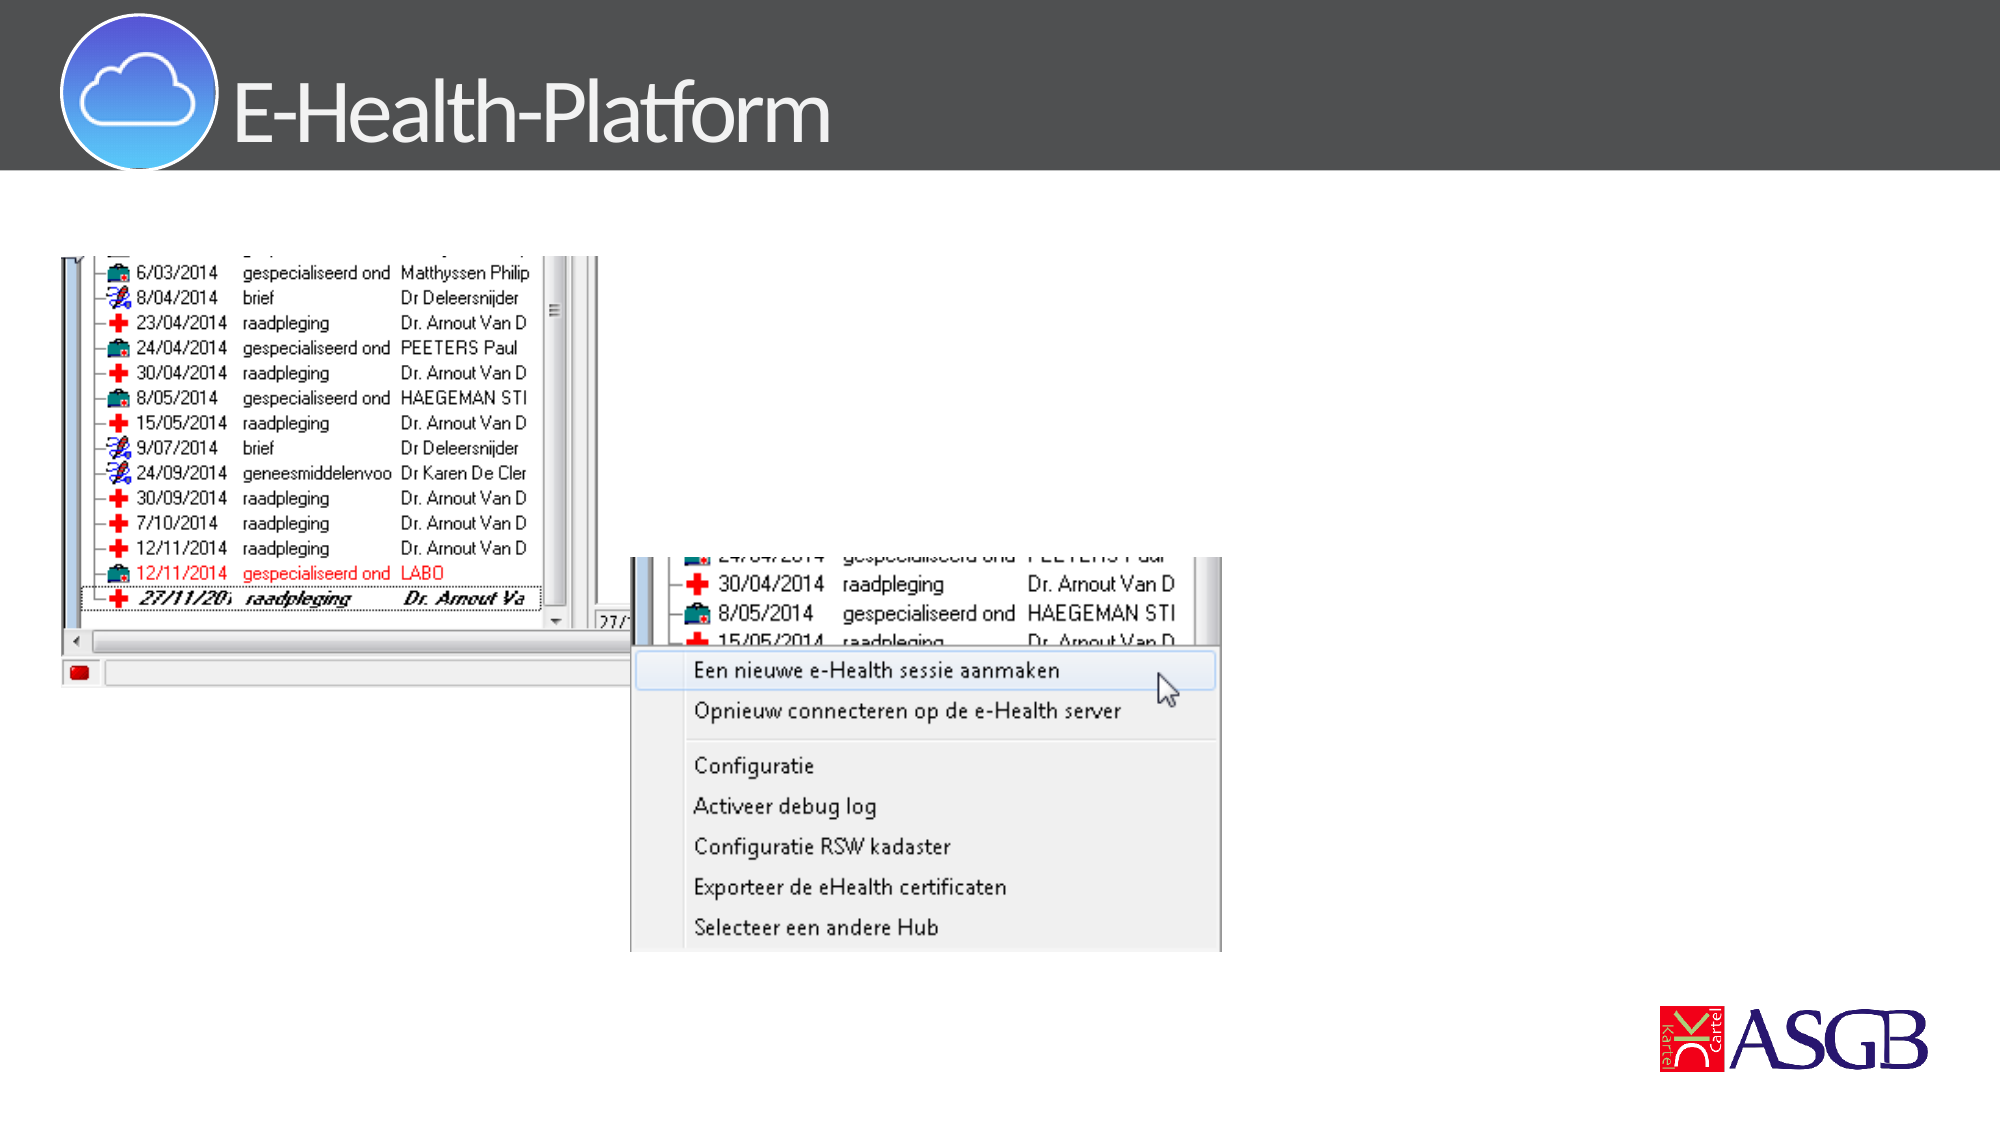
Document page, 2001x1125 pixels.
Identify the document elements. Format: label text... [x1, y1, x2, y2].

text_box [0, 0, 2000, 171]
picture [61, 256, 1223, 952]
picture [1657, 1004, 1928, 1073]
text_box E-Health-Platform [217, 8, 1913, 169]
text_box [60, 13, 219, 172]
